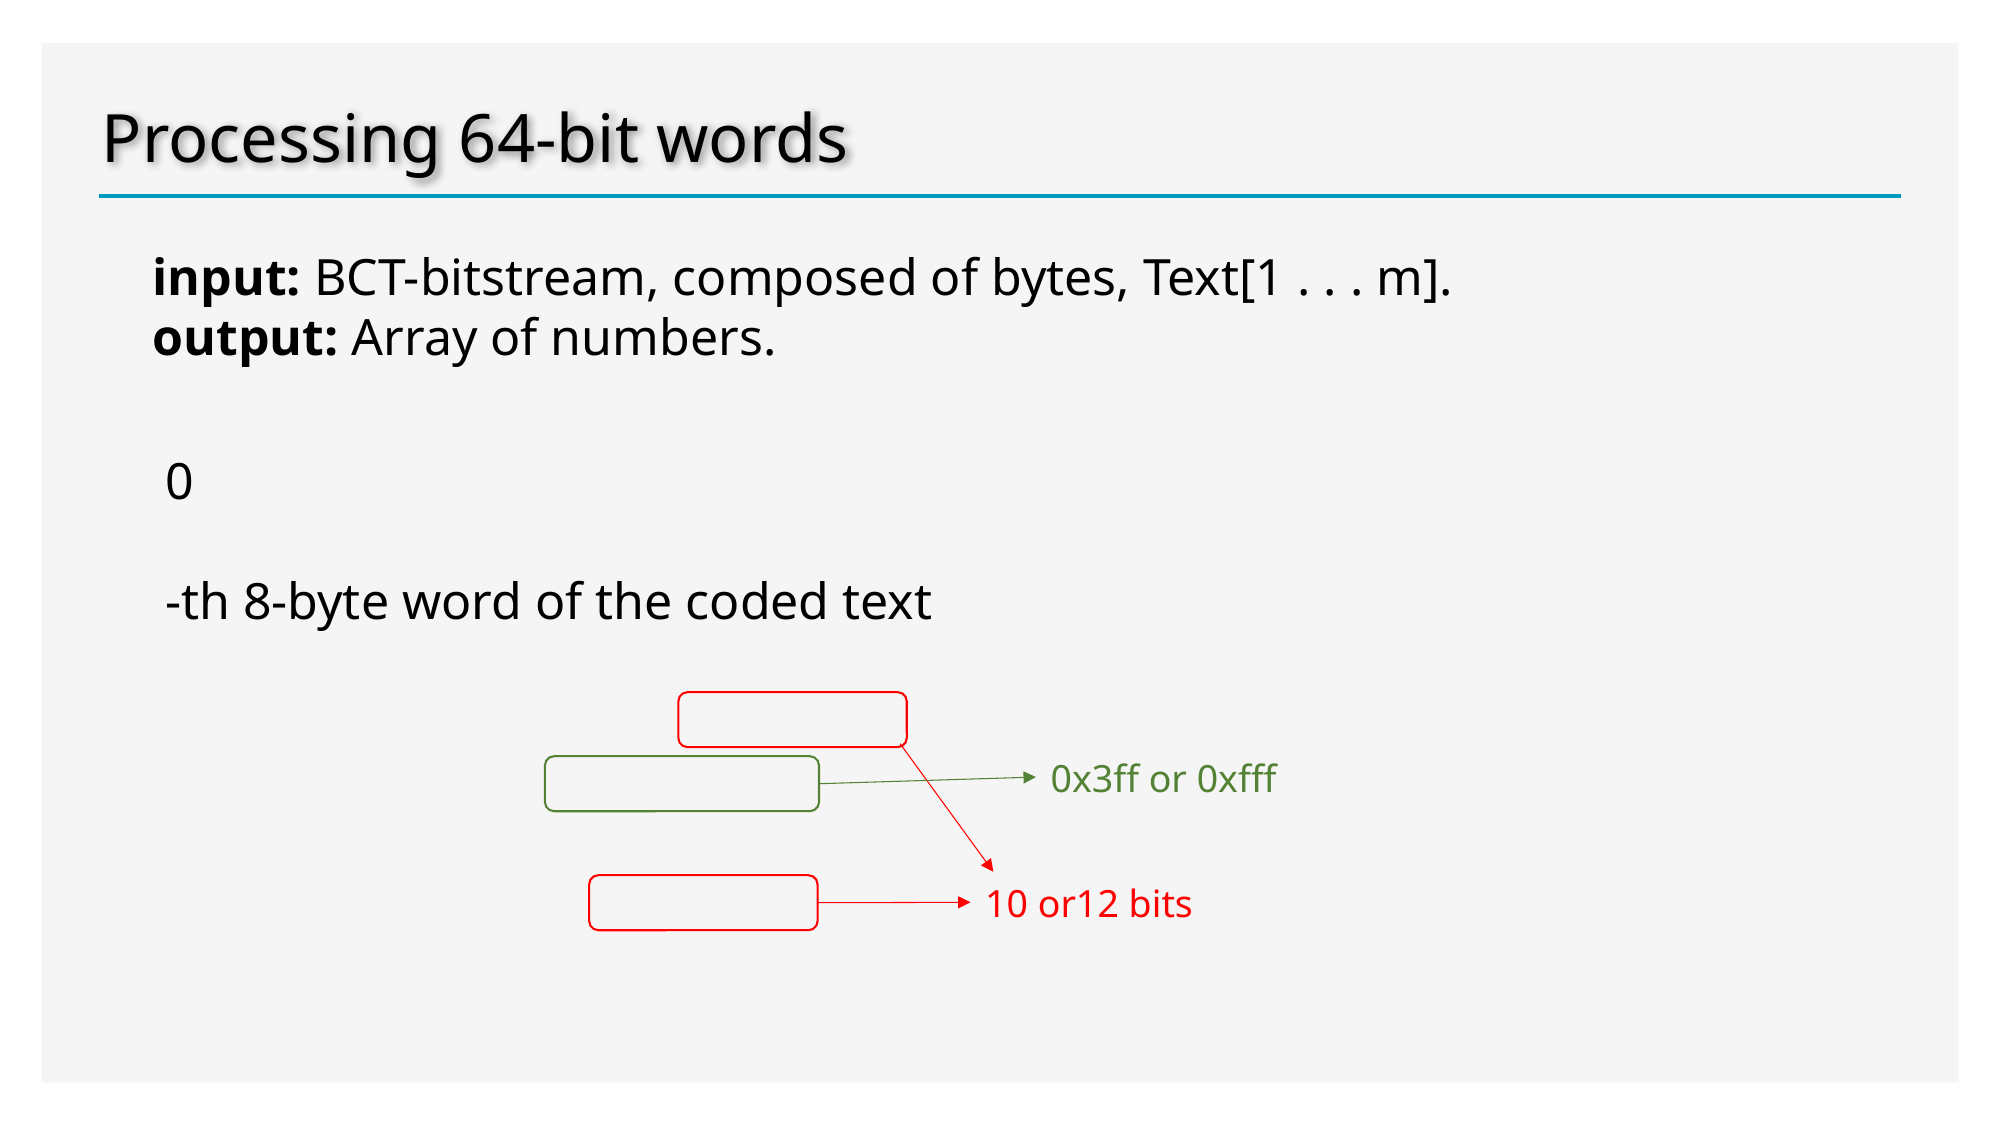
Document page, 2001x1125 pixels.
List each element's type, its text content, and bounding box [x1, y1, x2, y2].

text_box [588, 874, 819, 932]
text_box input: BCT-bitstream, composed of bytes, Text[1 . . . m]. output: Array of numbers. [137, 237, 1649, 373]
text_box [677, 691, 908, 749]
text_box [543, 755, 821, 813]
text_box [900, 743, 994, 783]
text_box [900, 784, 994, 872]
text_box 10 or12 bits [970, 872, 1208, 933]
text_box 0x3ff or 0xfff [1035, 747, 1292, 807]
text_box Processing 64-bit words [86, 70, 1739, 202]
